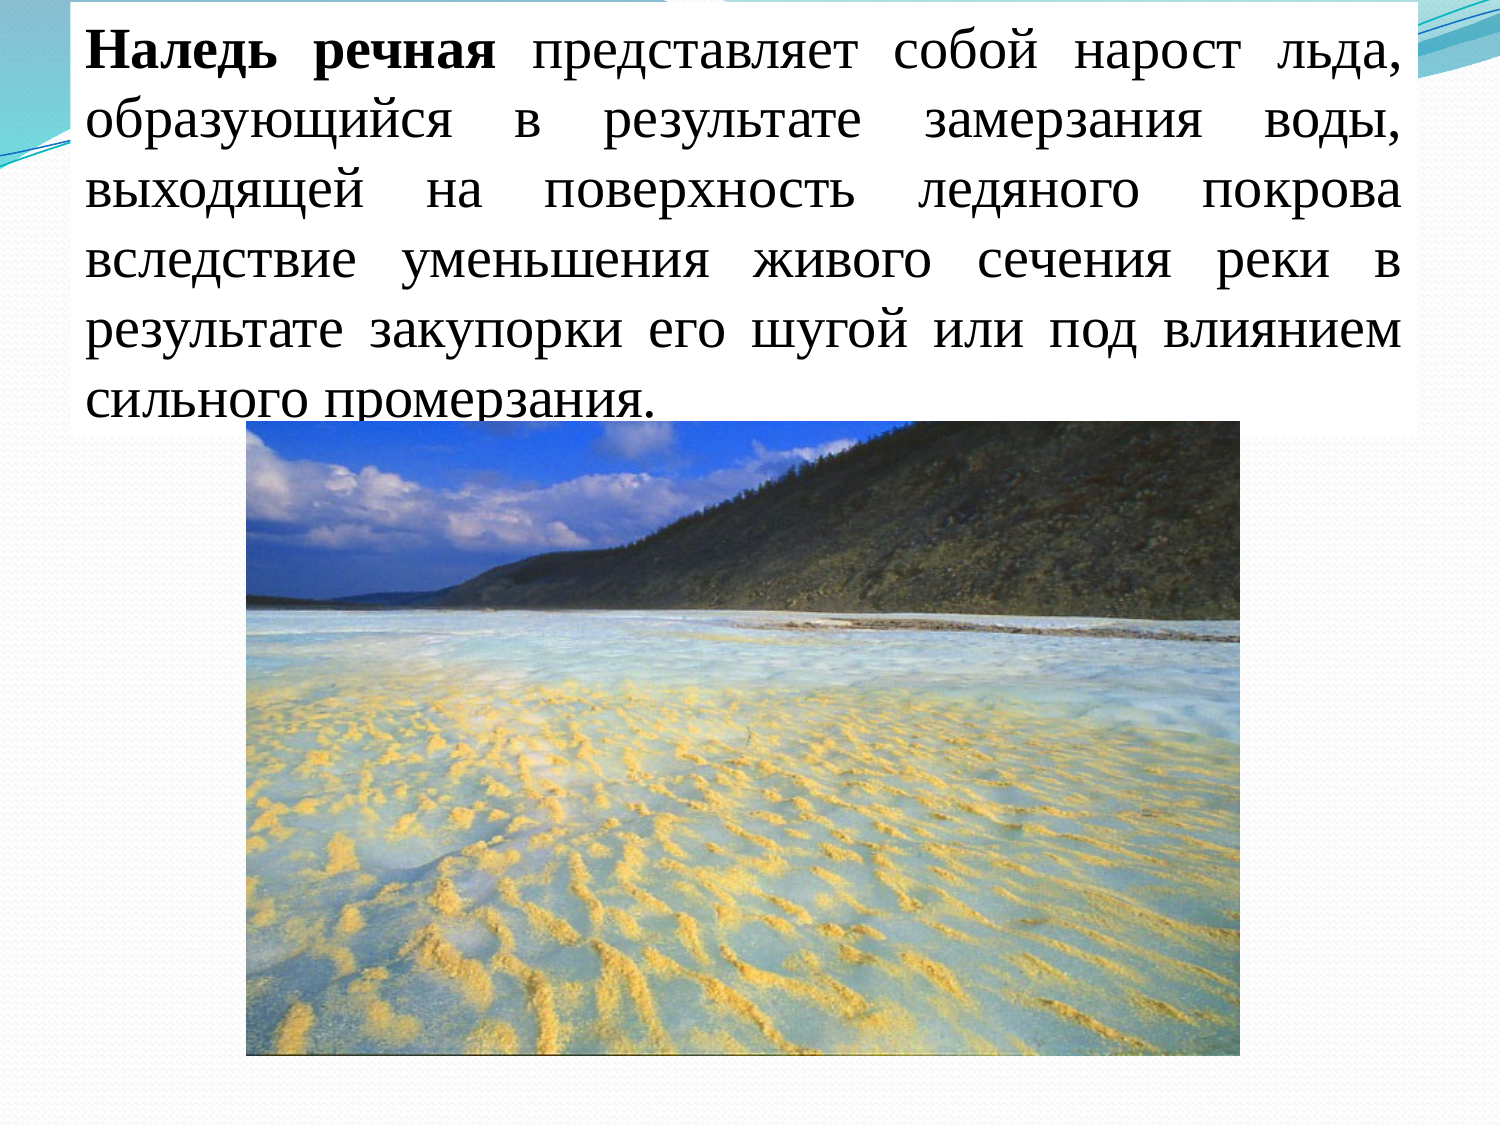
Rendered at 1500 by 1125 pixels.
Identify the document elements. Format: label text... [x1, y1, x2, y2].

picture [245, 421, 1241, 1056]
text_box Наледь речная представляет собой нарост льда, образующийся в результате замерзания воды, выходящей на поверхность ледяного покрова вследствие уменьшения живого сечения реки в результате закупорки его шугой или под влиянием сильного промерзания. [70, 2, 1418, 437]
